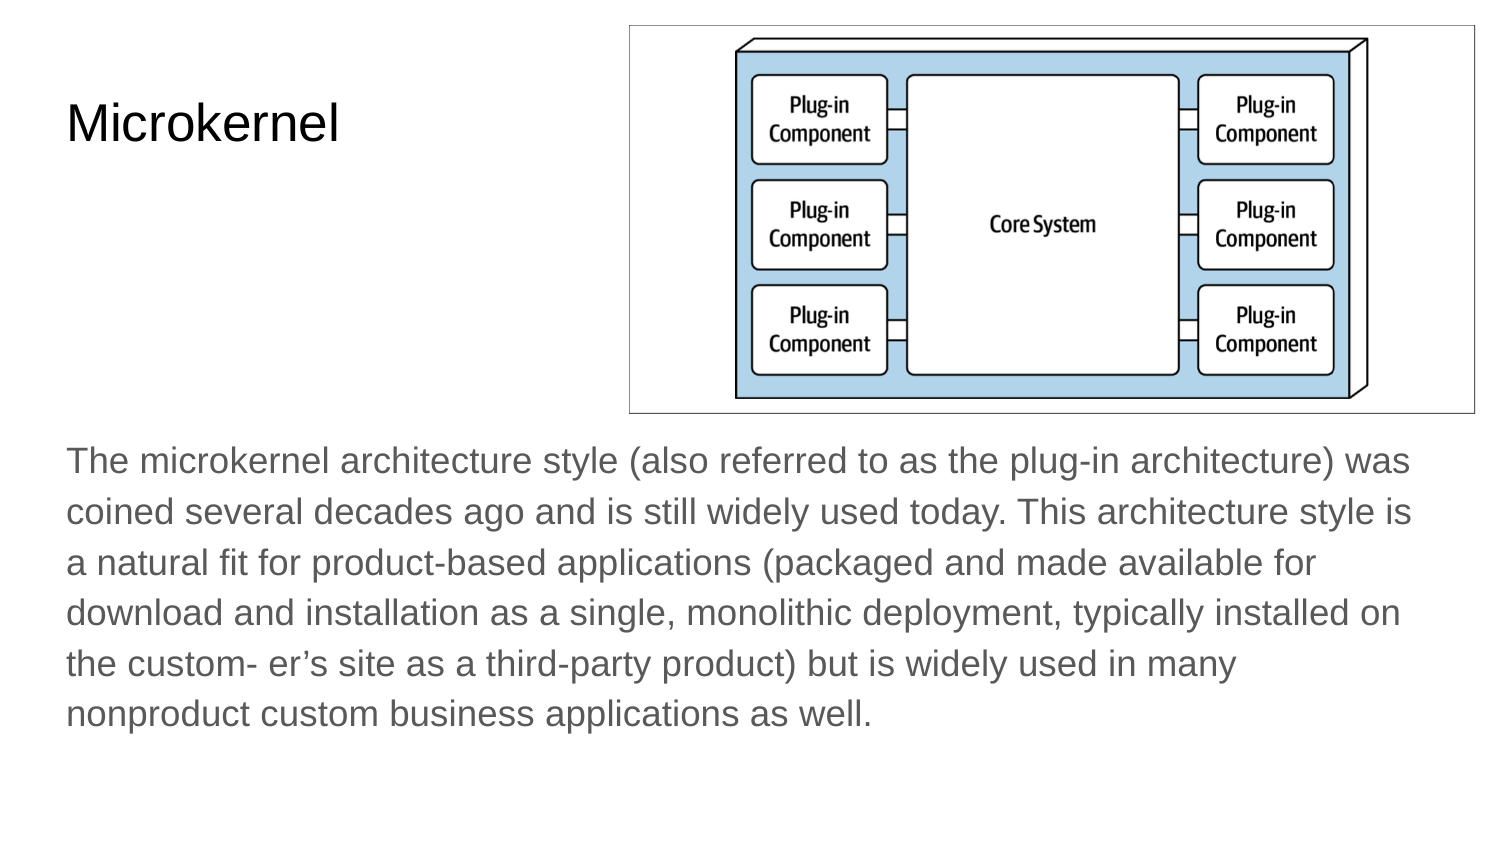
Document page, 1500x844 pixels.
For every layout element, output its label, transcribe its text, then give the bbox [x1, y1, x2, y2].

picture [624, 10, 1485, 416]
title Microkernel [51, 72, 619, 167]
list The microkernel architecture style (also referred to as the plug-in architecture) was coined several decades ago and is still widely used today. This architecture style is a natural fit for product-based applications (packaged and made available for download and installation as a single, monolithic deployment, typically installed on the custom‐ er’s site as a third-party product) but is widely used in many nonproduct custom business applications as well. [51, 415, 1449, 750]
